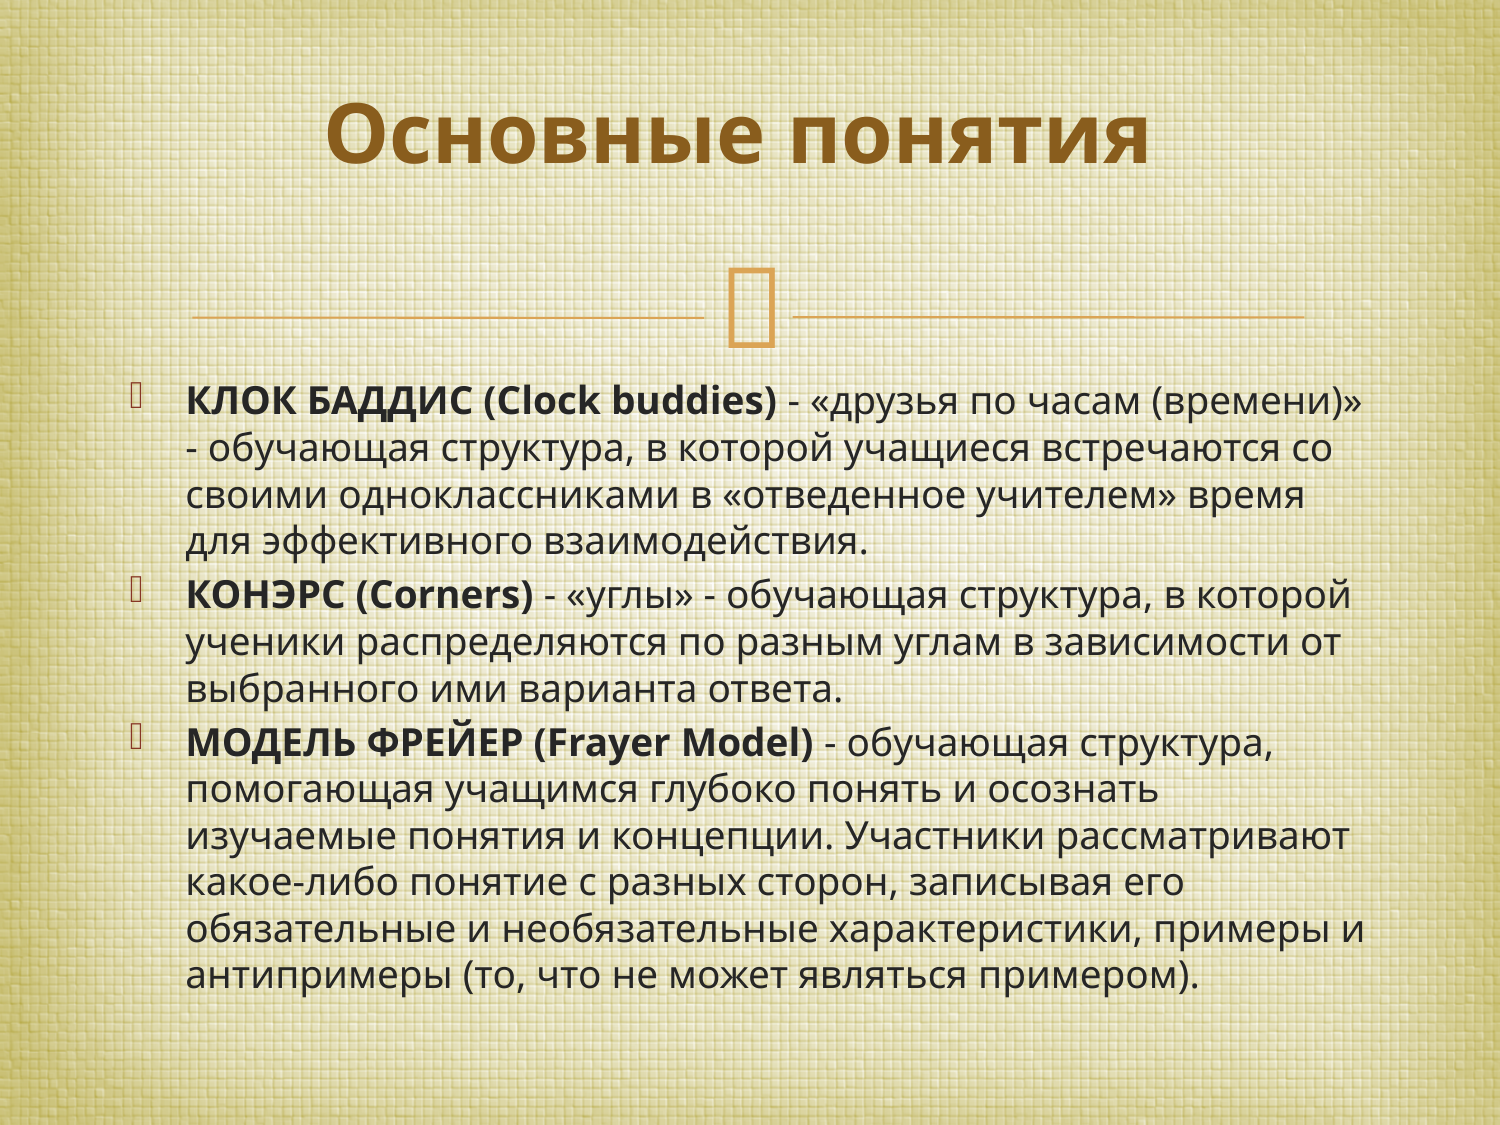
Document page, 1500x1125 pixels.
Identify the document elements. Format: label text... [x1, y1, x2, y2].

title Основные понятия [112, 93, 1386, 267]
list КЛОК БАДДИС (Clock buddies) - «друзья по часам (времени)» - обучающая структура, в которой учащиеся встречаются со своими одноклассниками в «отведенное учителем» время для эффективного взаимодействия. КОНЭРС (Corners) - «углы» - обучающая структура, в которой ученики распределяются по разным углам в зависимости от выбранного ими варианта ответа. МОДЕЛЬ ФРЕЙЕР (Frayer Model) - обучающая структура, помогающая учащимся глубоко понять и осознать изучаемые понятия и концепции. Участники рассматривают какое-либо понятие с разных сторон, записывая его обязательные и необязательные характеристики, примеры и антипримеры (то, что не может являться примером). [114, 368, 1386, 1005]
